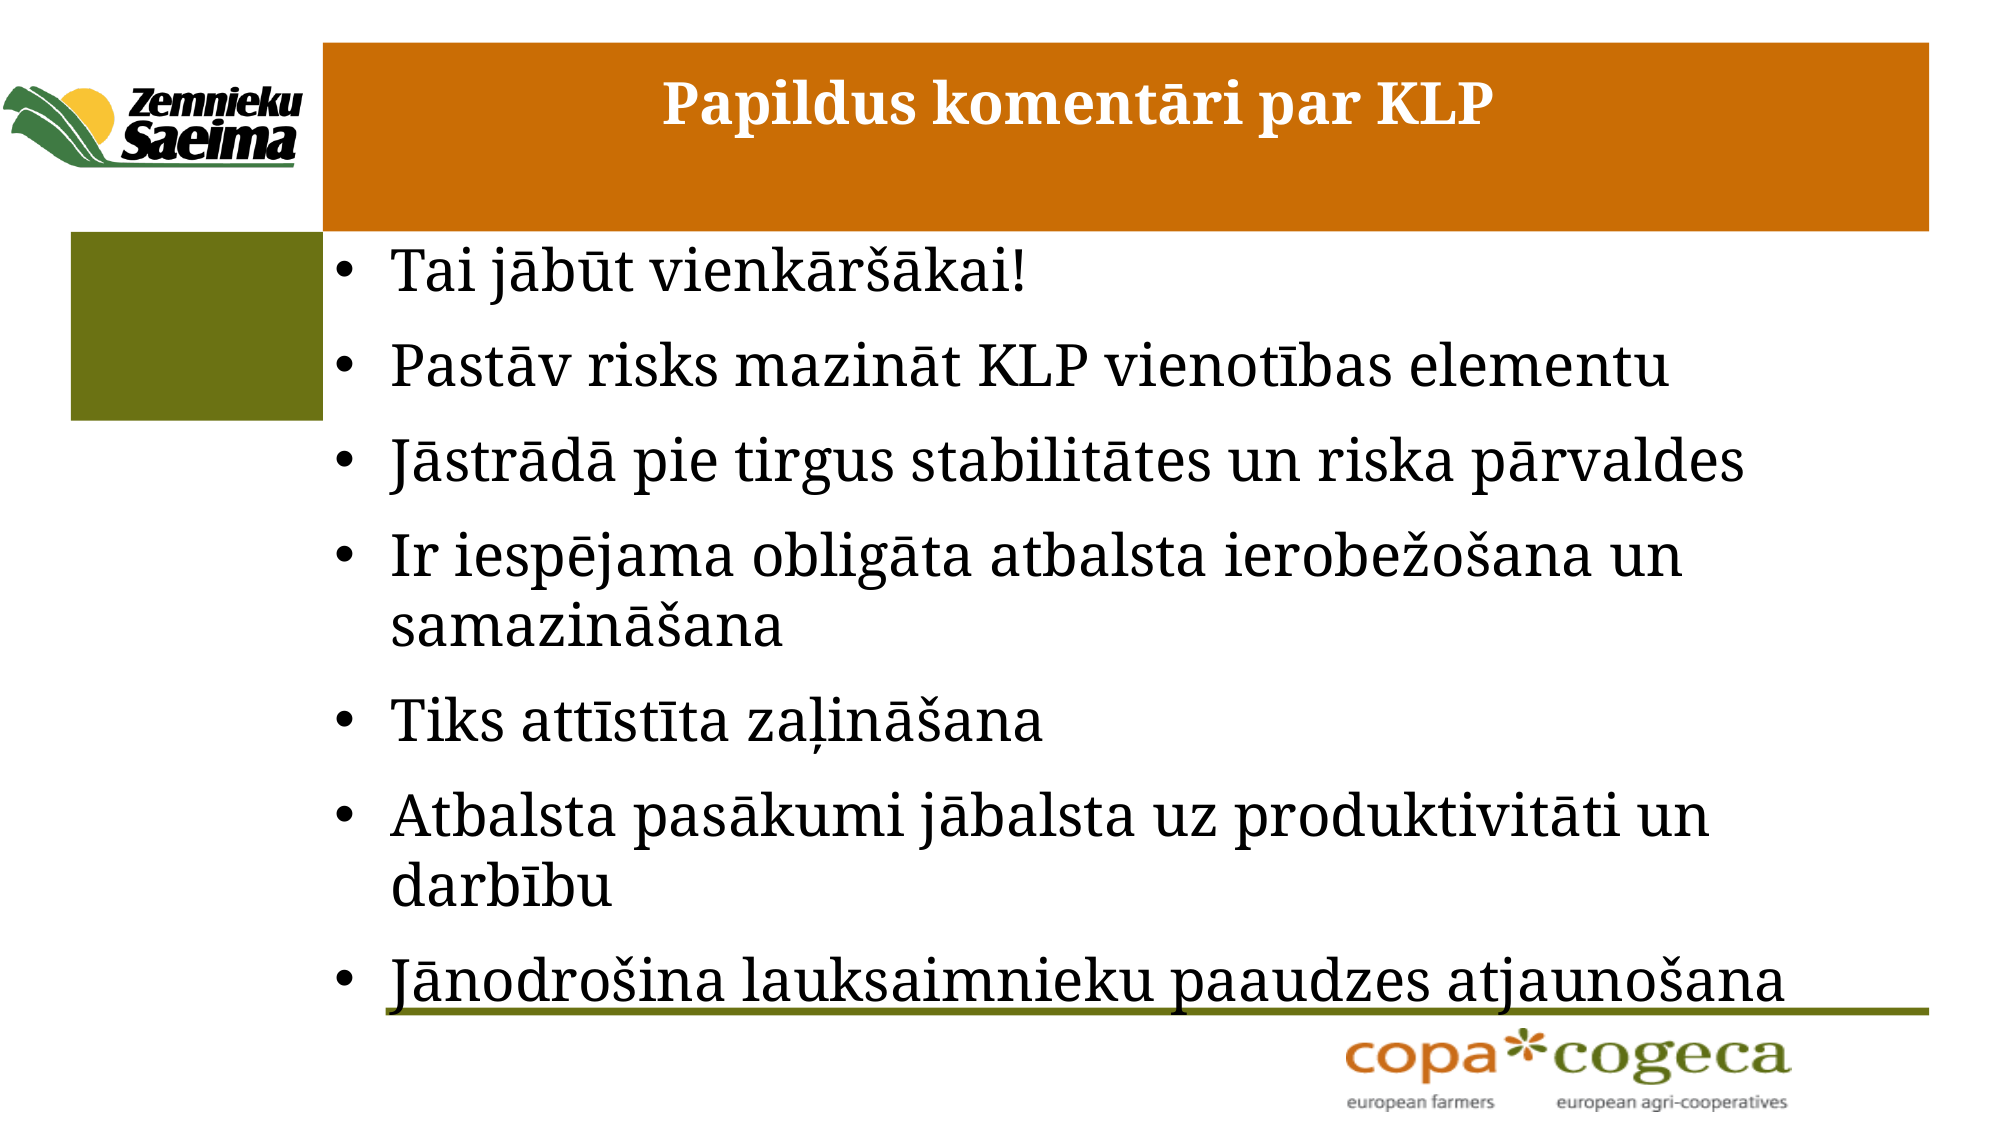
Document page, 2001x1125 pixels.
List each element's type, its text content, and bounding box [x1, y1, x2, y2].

list Tai jābūt vienkāršākai! Pastāv risks mazināt KLP vienotības elementu Jāstrādā pie tirgus stabilitātes un riska pārvaldes Ir iespējama obligāta atbalsta ierobežošana un samazināšana Tiks attīstīta zaļināšana Atbalsta pasākumi jābalsta uz produktivitāti un darbību Jānodrošina lauksaimnieku paaudzes atjaunošana [334, 233, 1950, 1015]
picture [1346, 1028, 1792, 1112]
picture [0, 80, 312, 174]
title Papildus komentāri par KLP [385, 66, 1772, 197]
